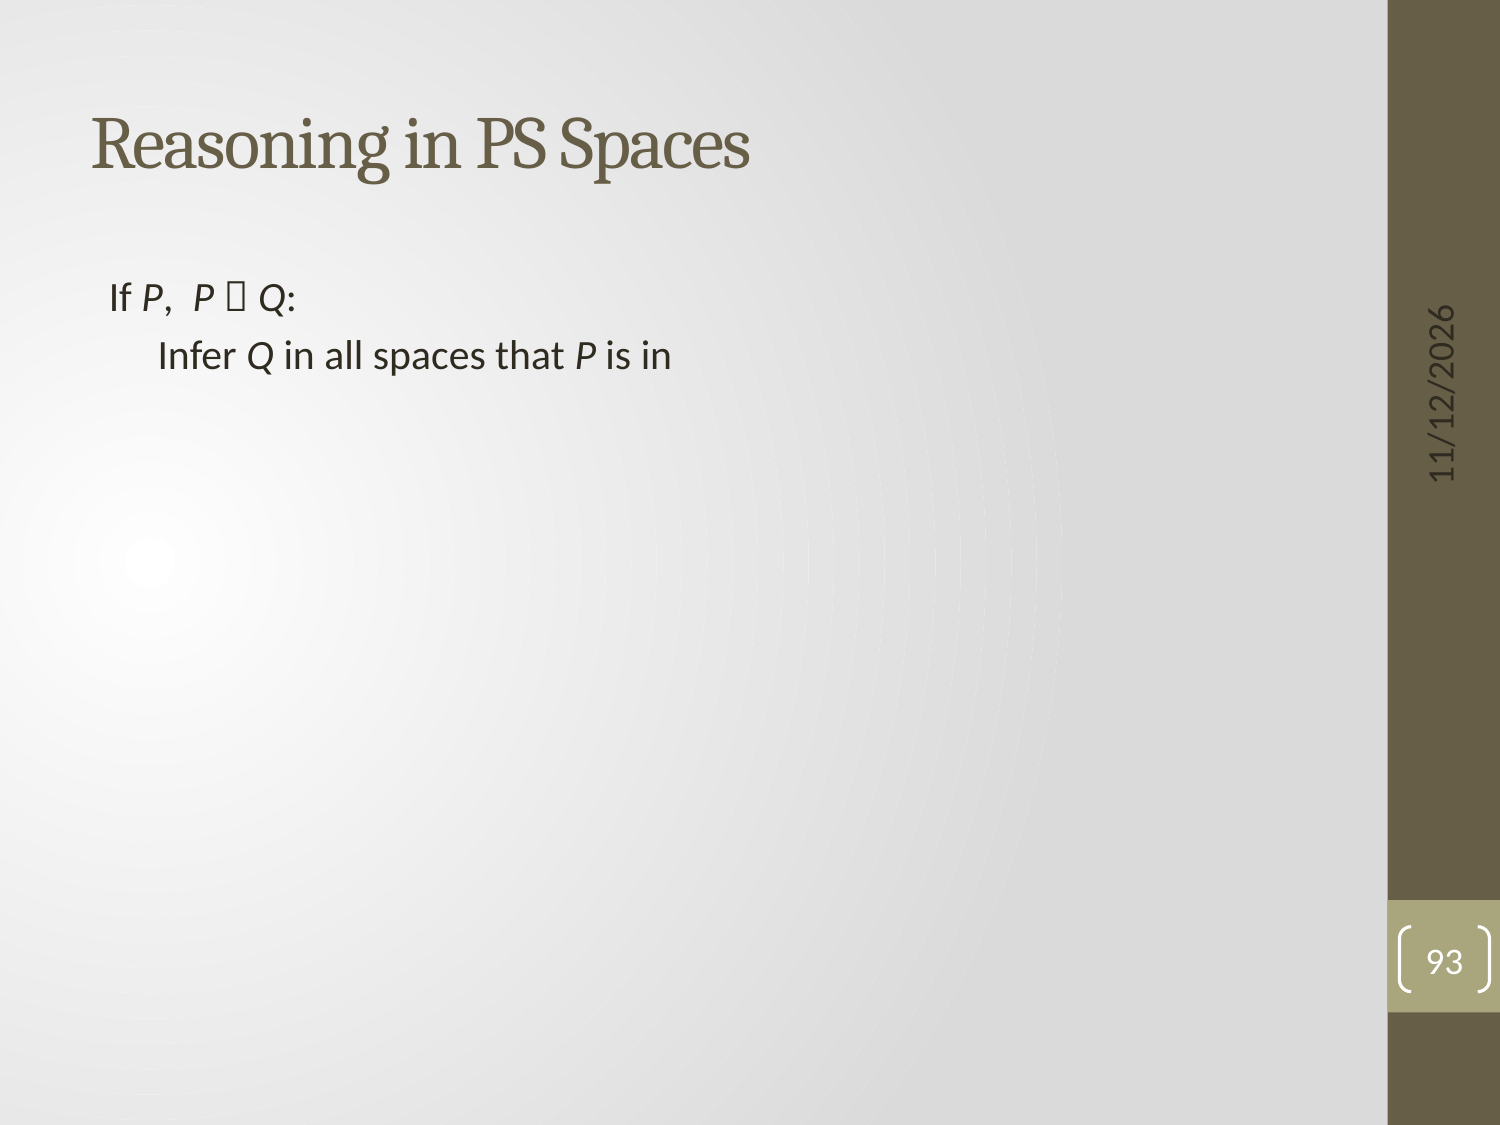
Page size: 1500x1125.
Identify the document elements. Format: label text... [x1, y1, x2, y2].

list If P, P  Q: Infer Q in all spaces that P is in [75, 262, 1325, 1050]
title Reasoning in PS Spaces [75, 45, 1325, 233]
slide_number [1408, 100, 1469, 501]
slide_number 93 [1397, 925, 1492, 994]
